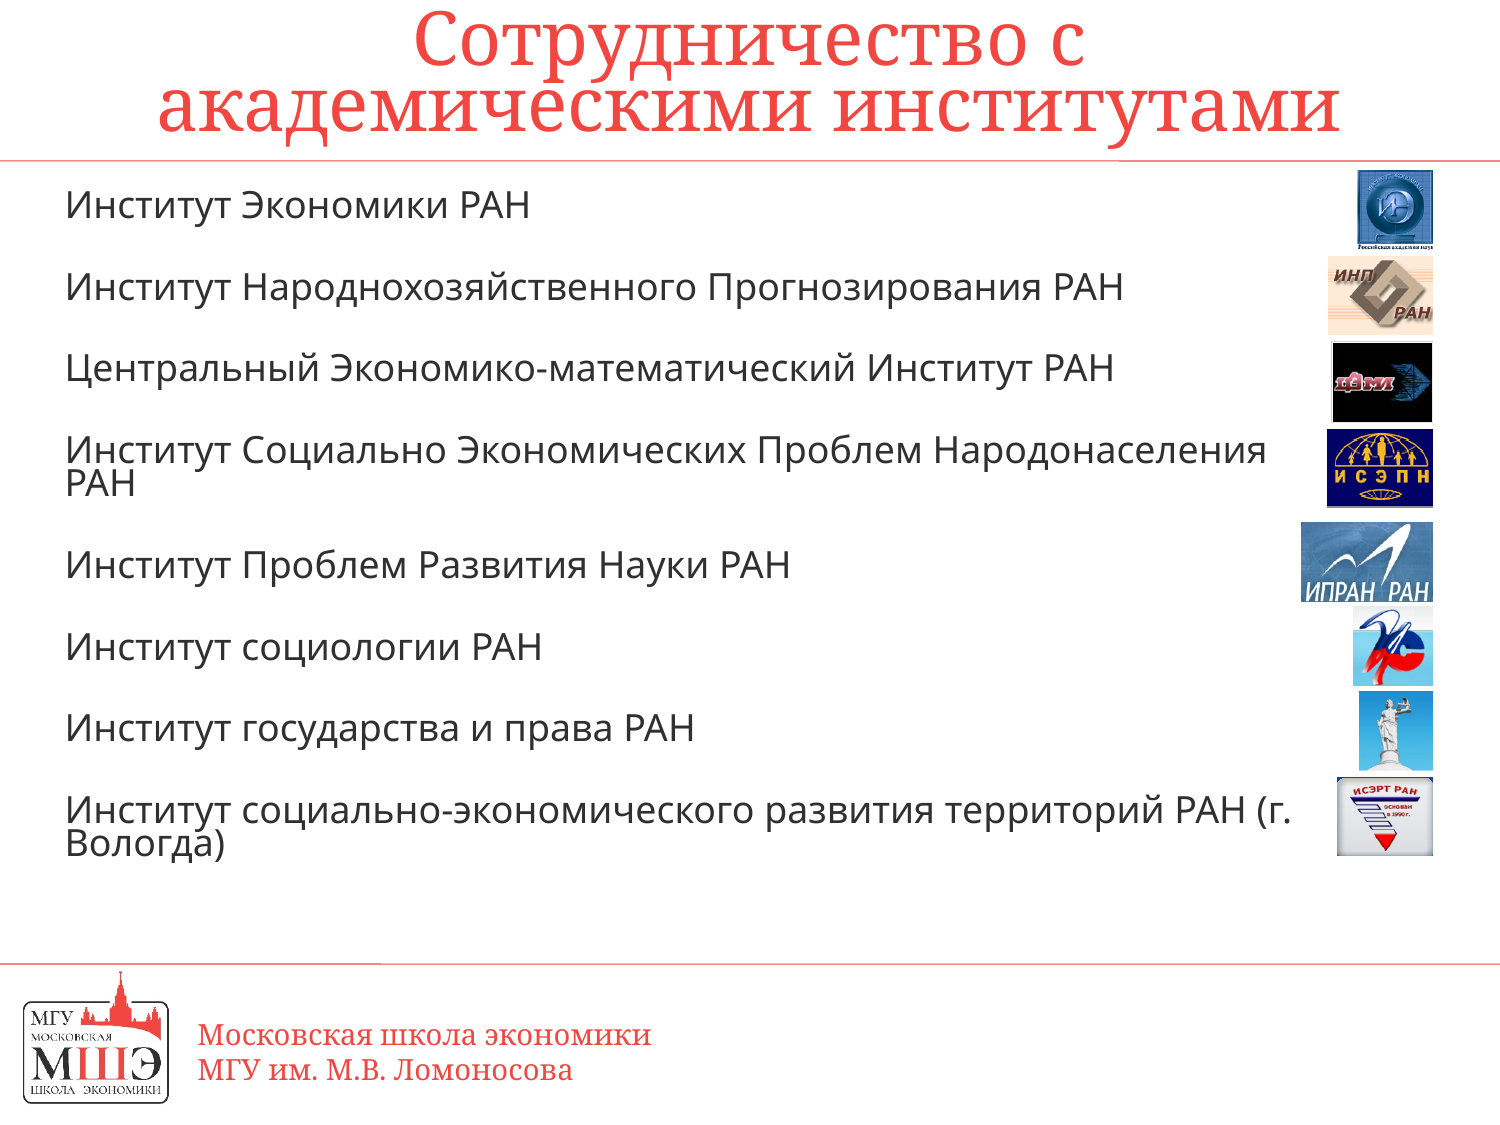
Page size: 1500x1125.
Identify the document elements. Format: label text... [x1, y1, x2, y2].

picture [1330, 341, 1433, 424]
picture [1337, 776, 1433, 857]
subtitle Институт Экономики РАН Институт Народнохозяйственного Прогнозирования РАН Центральный Экономико-математический Институт РАН Институт Социально Экономических Проблем Народонаселения РАН Институт Проблем Развития Науки РАН Институт социологии РАН Институт государства и права РАН Институт социально-экономического развития территорий РАН (г. Вологда) [49, 185, 1347, 966]
title Сотрудничество с академическими институтами [86, 5, 1413, 181]
picture [1353, 606, 1433, 686]
picture [1327, 255, 1433, 336]
picture [8, 970, 183, 1116]
picture [1357, 169, 1433, 250]
picture [1326, 429, 1433, 509]
picture [1358, 691, 1433, 771]
picture [1301, 522, 1433, 602]
